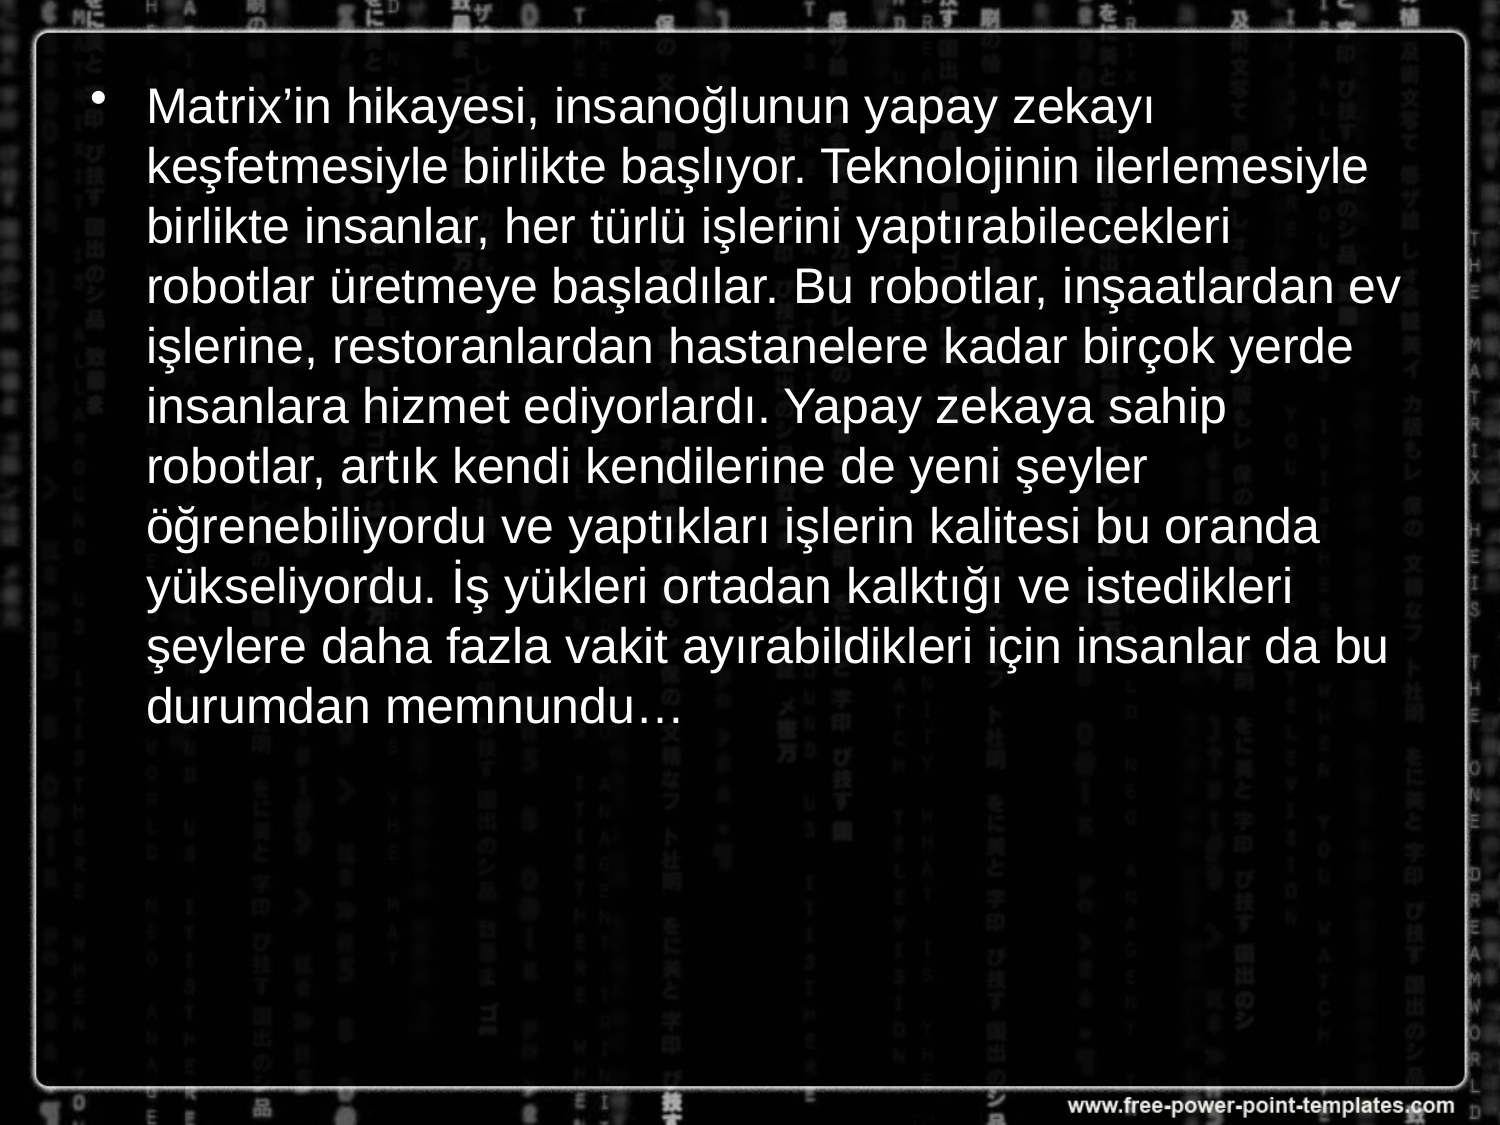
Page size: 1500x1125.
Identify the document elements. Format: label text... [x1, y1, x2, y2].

picture [0, 0, 1500, 1125]
list Matrix’in hikayesi, insanoğlunun yapay zekayı keşfetmesiyle birlikte başlıyor. Teknolojinin ilerlemesiyle birlikte insanlar, her türlü işlerini yaptırabilecekleri robotlar üretmeye başladılar. Bu robotlar, inşaatlardan ev işlerine, restoranlardan hastanelere kadar birçok yerde insanlara hizmet ediyorlardı. Yapay zekaya sahip robotlar, artık kendi kendilerine de yeni şeyler öğrenebiliyordu ve yaptıkları işlerin kalitesi bu oranda yükseliyordu. İş yükleri ortadan kalktığı ve istedikleri şeylere daha fazla vakit ayırabildikleri için insanlar da bu durumdan memnundu… [75, 66, 1425, 1005]
